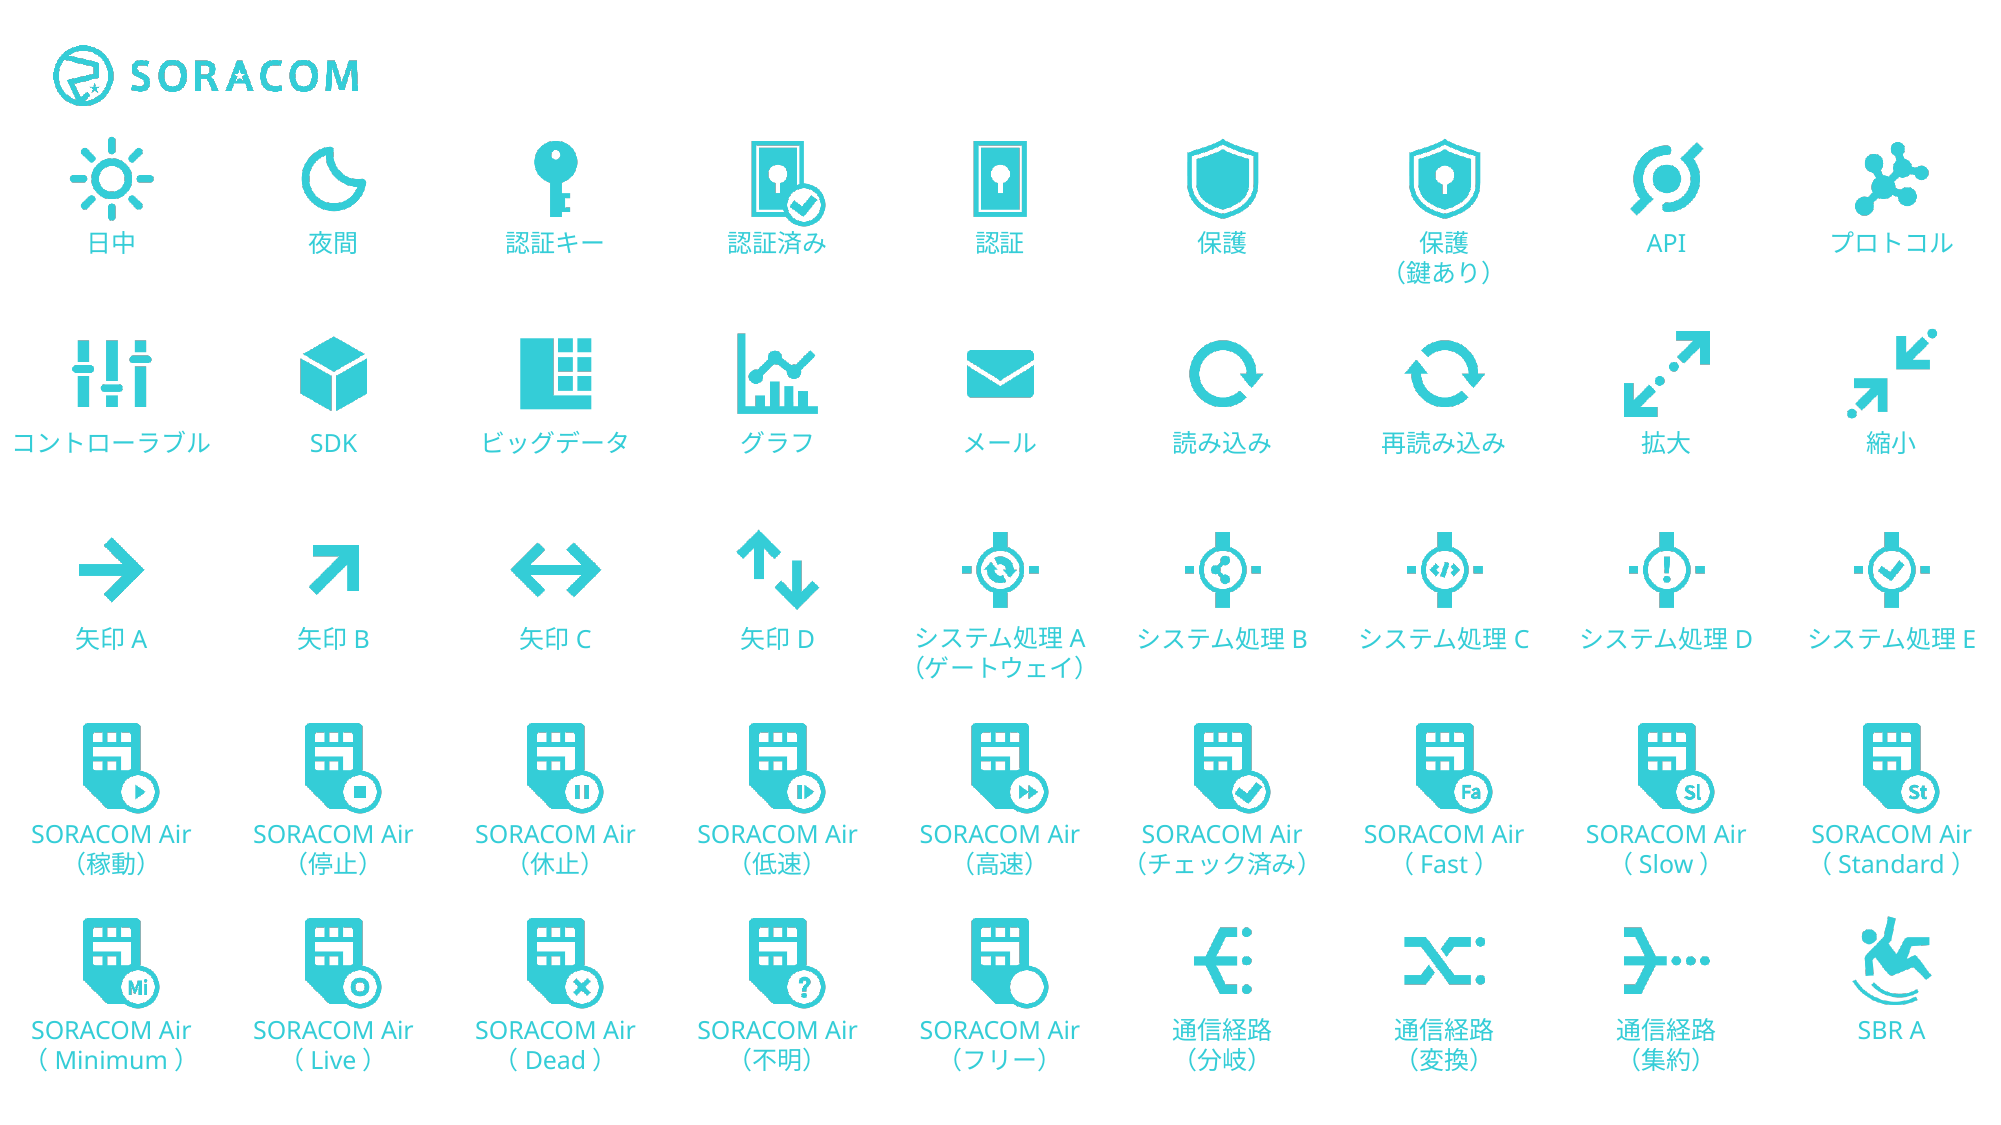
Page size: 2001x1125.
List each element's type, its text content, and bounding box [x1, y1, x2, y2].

picture [718, 706, 837, 825]
picture [496, 510, 615, 629]
picture [274, 901, 393, 1020]
text_box SORACOM Air （低速） [682, 811, 874, 886]
text_box 夜間 [293, 238, 374, 265]
picture [1607, 314, 1726, 433]
picture [1385, 901, 1504, 1020]
picture [940, 901, 1060, 1020]
picture [1607, 510, 1726, 629]
text_box SORACOM Air （停止） [238, 811, 429, 886]
picture [1385, 119, 1504, 238]
text_box 矢印A [60, 629, 163, 661]
picture [1607, 119, 1726, 238]
picture [52, 510, 171, 629]
picture [940, 119, 1060, 238]
picture [1832, 119, 1951, 238]
picture [274, 314, 393, 433]
text_box SORACOM Air （Standard） [1792, 811, 1991, 886]
text_box コントローラブル [0, 420, 227, 465]
picture [53, 45, 358, 106]
text_box 矢印D [726, 629, 830, 661]
text_box 認証キー [490, 220, 621, 265]
text_box 認証 [960, 238, 1040, 265]
text_box SORACOM Air （不明） [682, 1006, 874, 1082]
picture [1385, 706, 1504, 825]
picture [1832, 314, 1951, 433]
picture [1832, 706, 1951, 825]
picture [718, 119, 837, 238]
picture [1162, 119, 1282, 238]
text_box プロトコル [1814, 220, 1970, 265]
text_box SORACOM Air （フリー） [904, 1006, 1096, 1082]
text_box システム処理A （ゲートウェイ） [885, 615, 1115, 691]
text_box 読み込み [1157, 420, 1287, 465]
picture [274, 706, 393, 825]
text_box 縮小 [1851, 433, 1932, 465]
text_box システム処理D [1564, 615, 1768, 661]
text_box 矢印B [282, 629, 385, 661]
picture [1162, 901, 1282, 1020]
text_box SORACOM Air （Fast） [1348, 811, 1540, 886]
picture [1832, 901, 1951, 1020]
text_box SDK [236, 420, 431, 465]
picture [940, 510, 1060, 629]
text_box SORACOM Air （高速） [904, 811, 1096, 886]
picture [1162, 314, 1282, 433]
picture [496, 119, 615, 238]
picture [52, 901, 171, 1020]
text_box システム処理C [1344, 615, 1545, 661]
picture [52, 314, 171, 433]
picture [1607, 901, 1726, 1020]
text_box 通信経路 （分岐） [1157, 1006, 1287, 1082]
text_box メール [947, 433, 1053, 465]
text_box 認証済み [713, 220, 843, 265]
picture [1385, 314, 1504, 433]
picture [52, 706, 171, 825]
picture [274, 510, 393, 629]
text_box SORACOM Air （稼動） [16, 811, 207, 886]
text_box 通信経路 （集約） [1601, 1006, 1732, 1082]
picture [1832, 510, 1951, 629]
text_box 通信経路 （変換） [1379, 1006, 1510, 1082]
text_box SORACOM Air （Live） [238, 1006, 429, 1082]
picture [274, 119, 393, 238]
picture [496, 314, 615, 433]
picture [940, 706, 1060, 825]
picture [718, 510, 837, 629]
text_box 再読み込み [1366, 420, 1522, 465]
picture [1385, 510, 1504, 629]
text_box SORACOM Air （Minimum） [8, 1006, 215, 1082]
text_box システム処理E [1792, 615, 1992, 661]
text_box システム処理B [1121, 615, 1323, 661]
text_box ビッグデータ [465, 420, 646, 465]
text_box SORACOM Air （チェック済み） [1107, 811, 1338, 886]
text_box 拡大 [1626, 433, 1707, 465]
text_box SORACOM Air （Dead） [460, 1006, 651, 1082]
picture [52, 119, 171, 238]
text_box 保護 （鍵あり） [1366, 220, 1522, 295]
text_box 保護 [1182, 238, 1262, 265]
picture [718, 314, 837, 433]
picture [1162, 510, 1282, 629]
text_box SORACOM Air （休止） [460, 811, 651, 886]
text_box グラフ [725, 433, 831, 465]
picture [1607, 706, 1726, 825]
picture [496, 706, 615, 825]
picture [940, 314, 1060, 433]
text_box SBR A [1842, 1020, 1941, 1052]
text_box 矢印C [505, 629, 607, 661]
picture [1162, 706, 1282, 825]
picture [718, 901, 837, 1020]
text_box API [1631, 238, 1702, 265]
text_box SORACOM Air （Slow） [1571, 811, 1762, 886]
picture [496, 901, 615, 1020]
text_box 日中 [71, 238, 152, 265]
